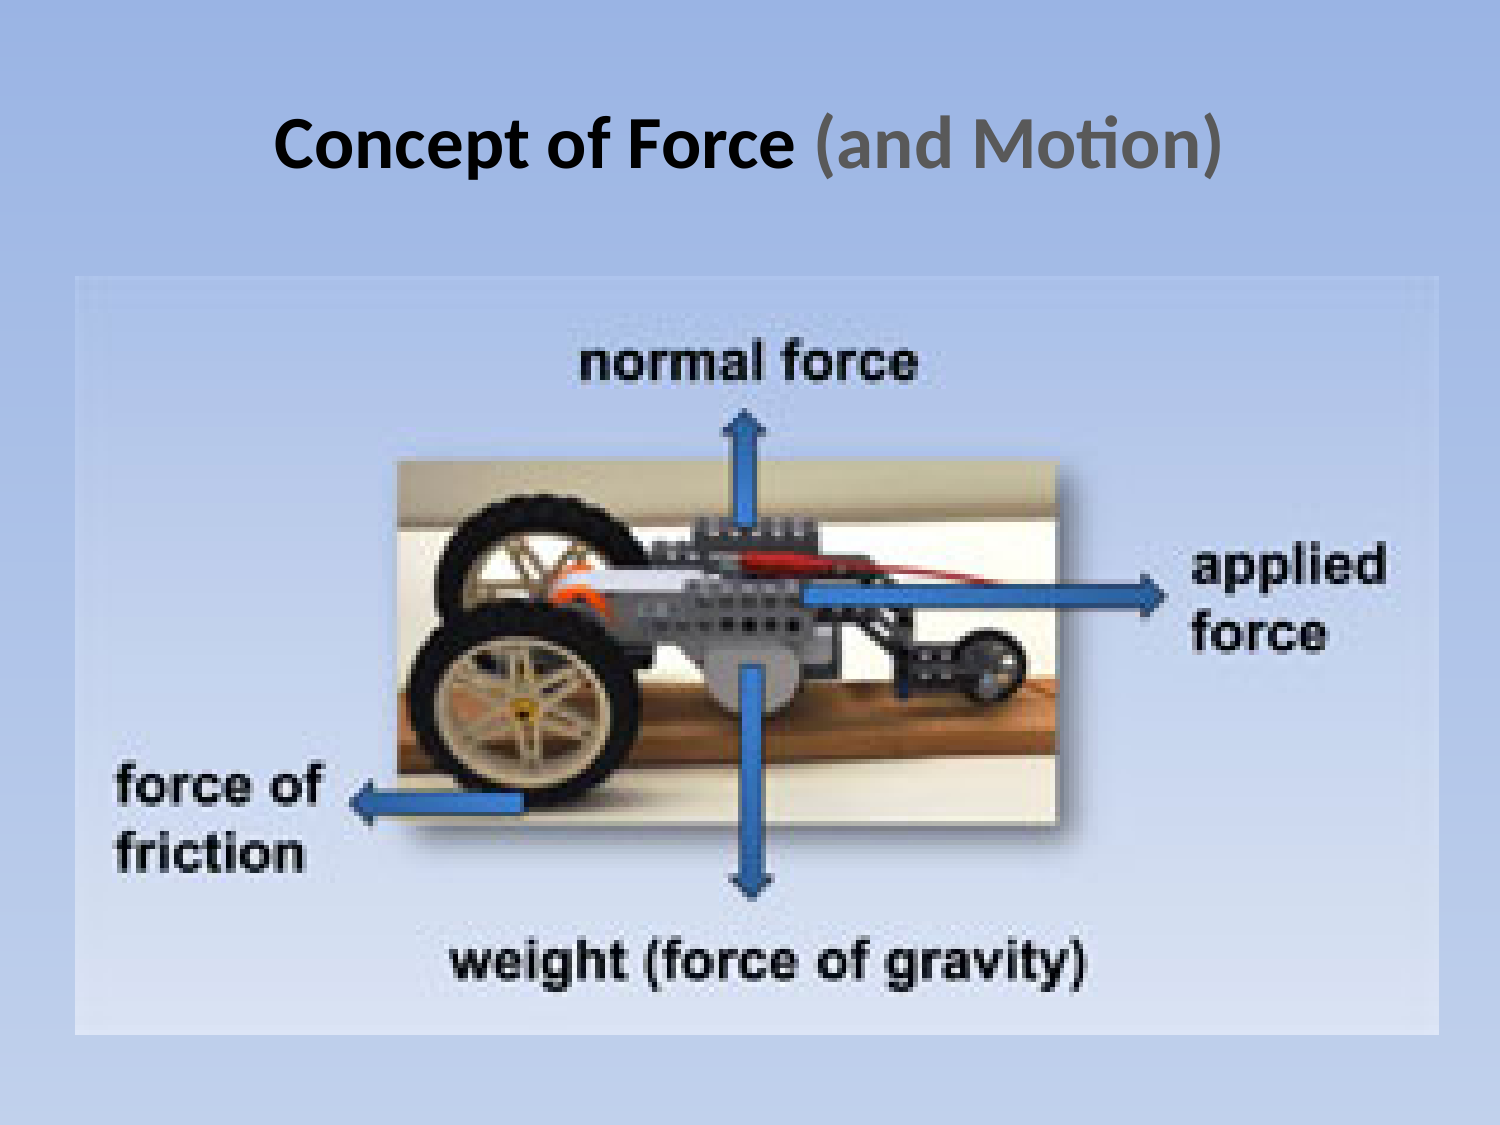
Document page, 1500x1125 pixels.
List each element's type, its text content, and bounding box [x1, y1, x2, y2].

title Concept of Force (and Motion) [75, 45, 1425, 233]
picture [74, 276, 1439, 1035]
